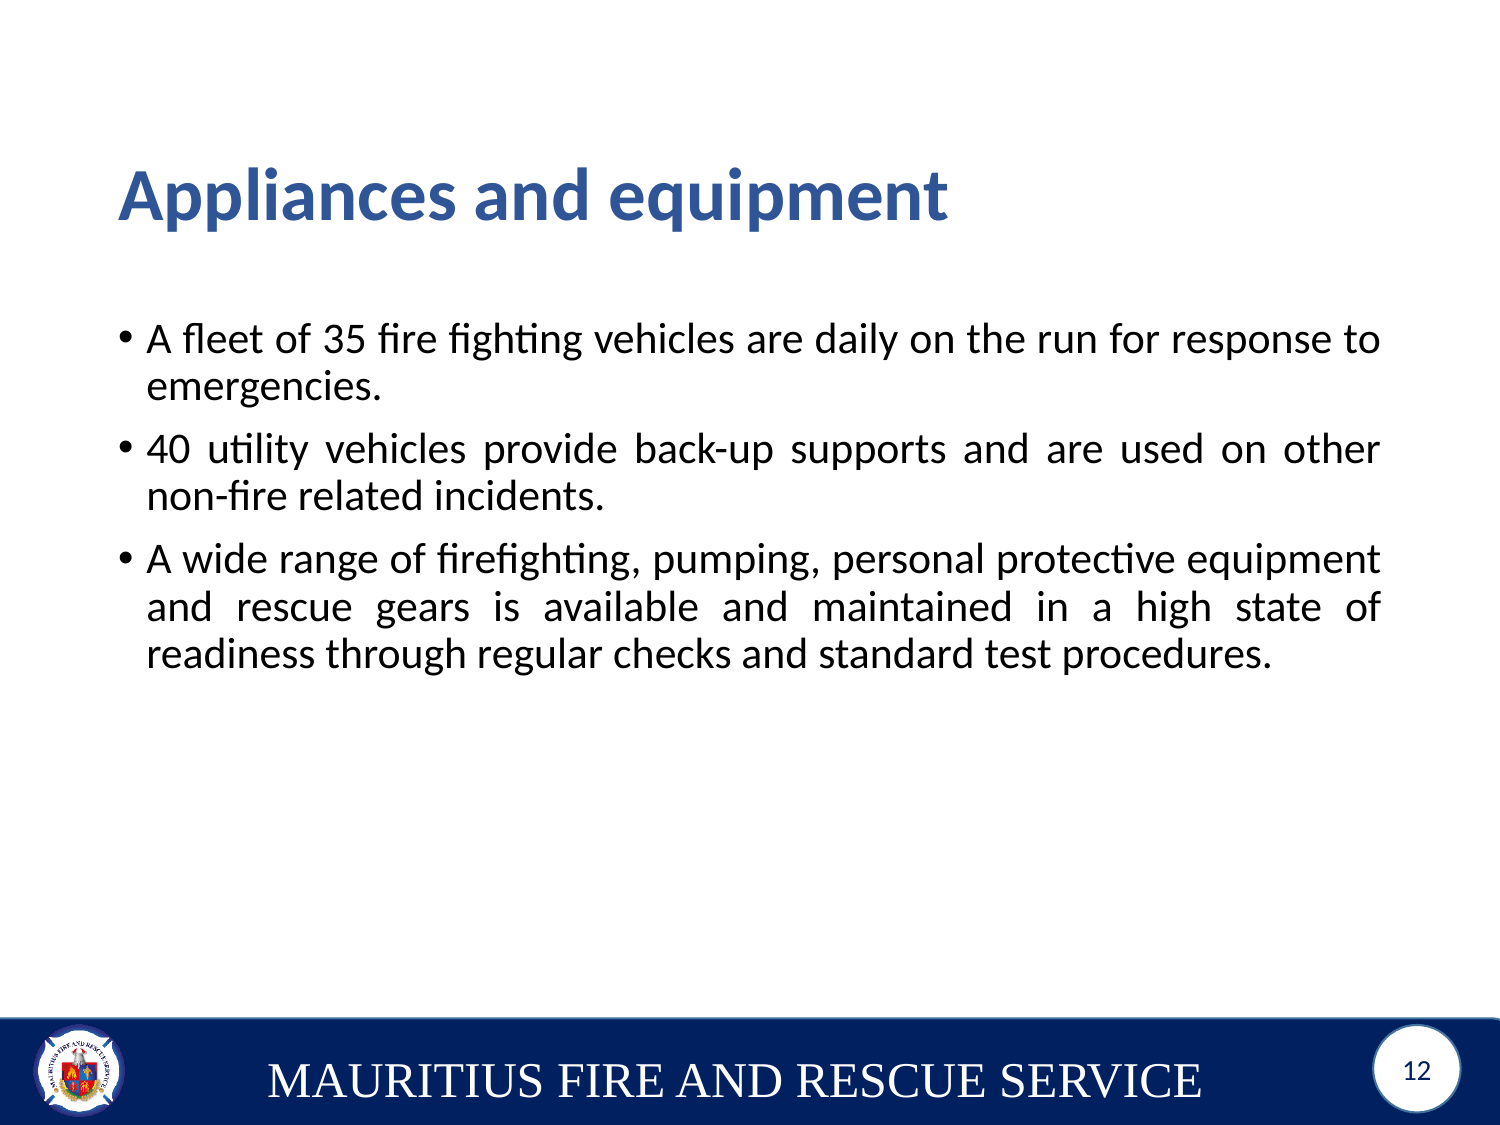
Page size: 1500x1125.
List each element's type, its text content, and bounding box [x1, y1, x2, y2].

text_box 12 [1372, 1023, 1462, 1114]
picture [33, 1024, 125, 1117]
list Appliances and equipment A fleet of 35 fire fighting vehicles are daily on the run for response to emergencies. 40 utility vehicles provide back-up supports and are used on other non-fire related incidents. A wide range of firefighting, pumping, personal protective equipment and rescue gears is available and maintained in a high state of readiness through regular checks and standard test procedures. [103, 148, 1397, 863]
text_box MAURITIUS FIRE AND RESCUE SERVICE [0, 1017, 1500, 1125]
